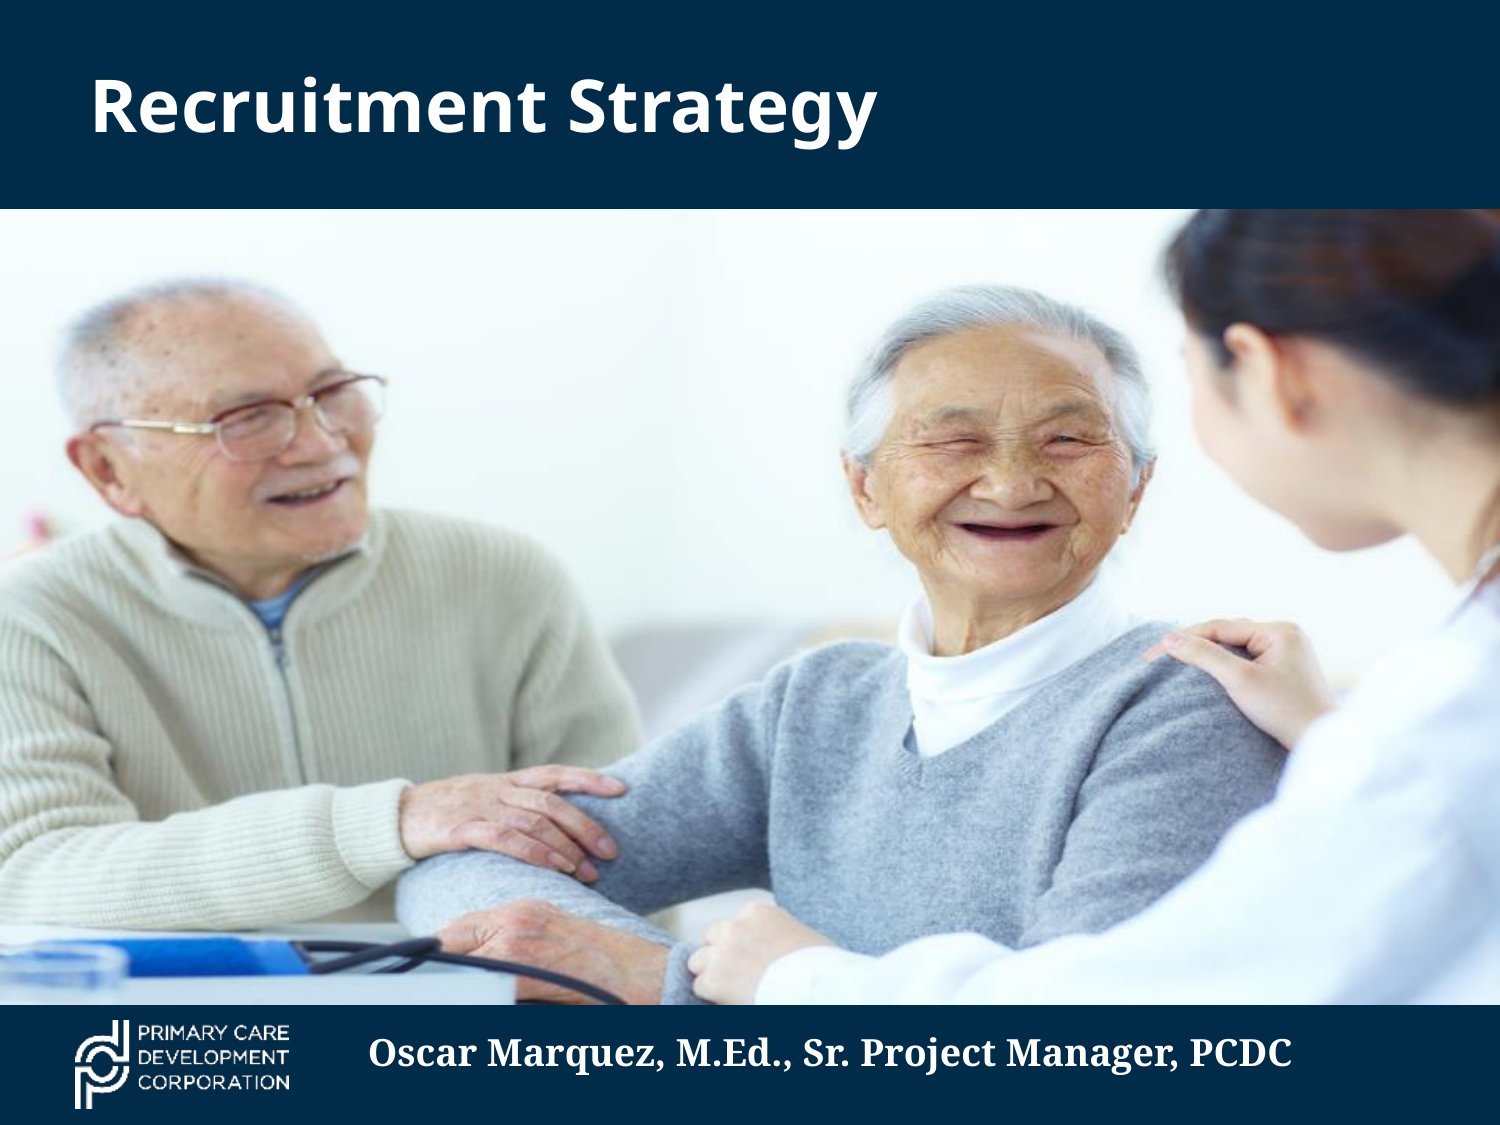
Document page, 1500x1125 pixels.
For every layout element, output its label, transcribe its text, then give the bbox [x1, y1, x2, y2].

picture [75, 1020, 289, 1109]
list Oscar Marquez, M.Ed., Sr. Project Manager, PCDC [353, 1021, 1487, 1125]
title Recruitment Strategy [75, 30, 1500, 177]
picture [0, 209, 1500, 1006]
